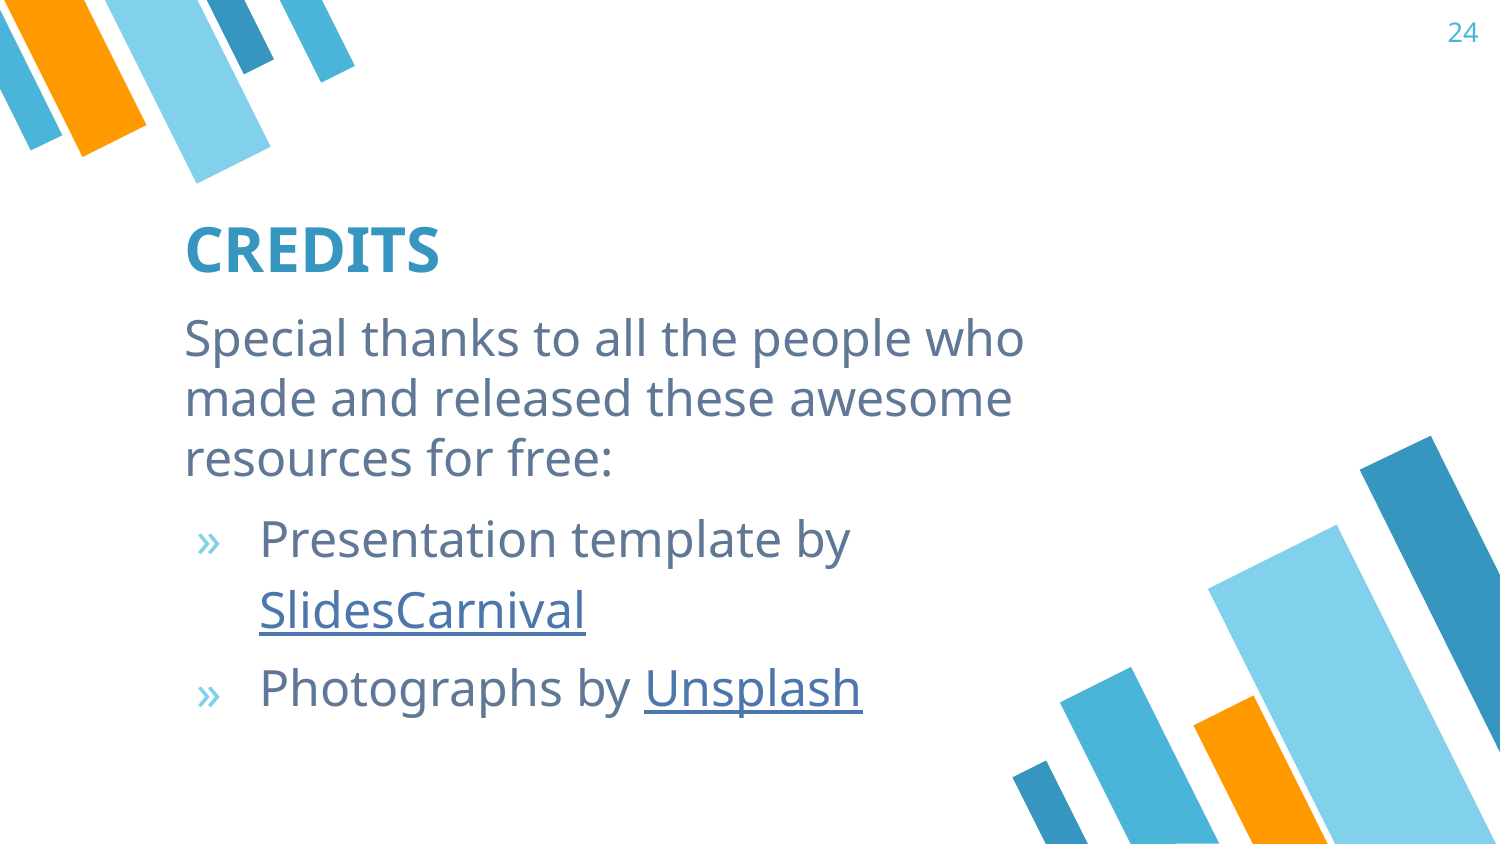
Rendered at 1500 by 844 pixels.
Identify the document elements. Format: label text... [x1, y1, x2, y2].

list Special thanks to all the people who made and released these awesome resources for free: Presentation template by SlidesCarnival Photographs by Unsplash [169, 291, 1115, 706]
title CREDITS [169, 188, 1115, 291]
slide_number ‹#› [1403, 0, 1494, 65]
